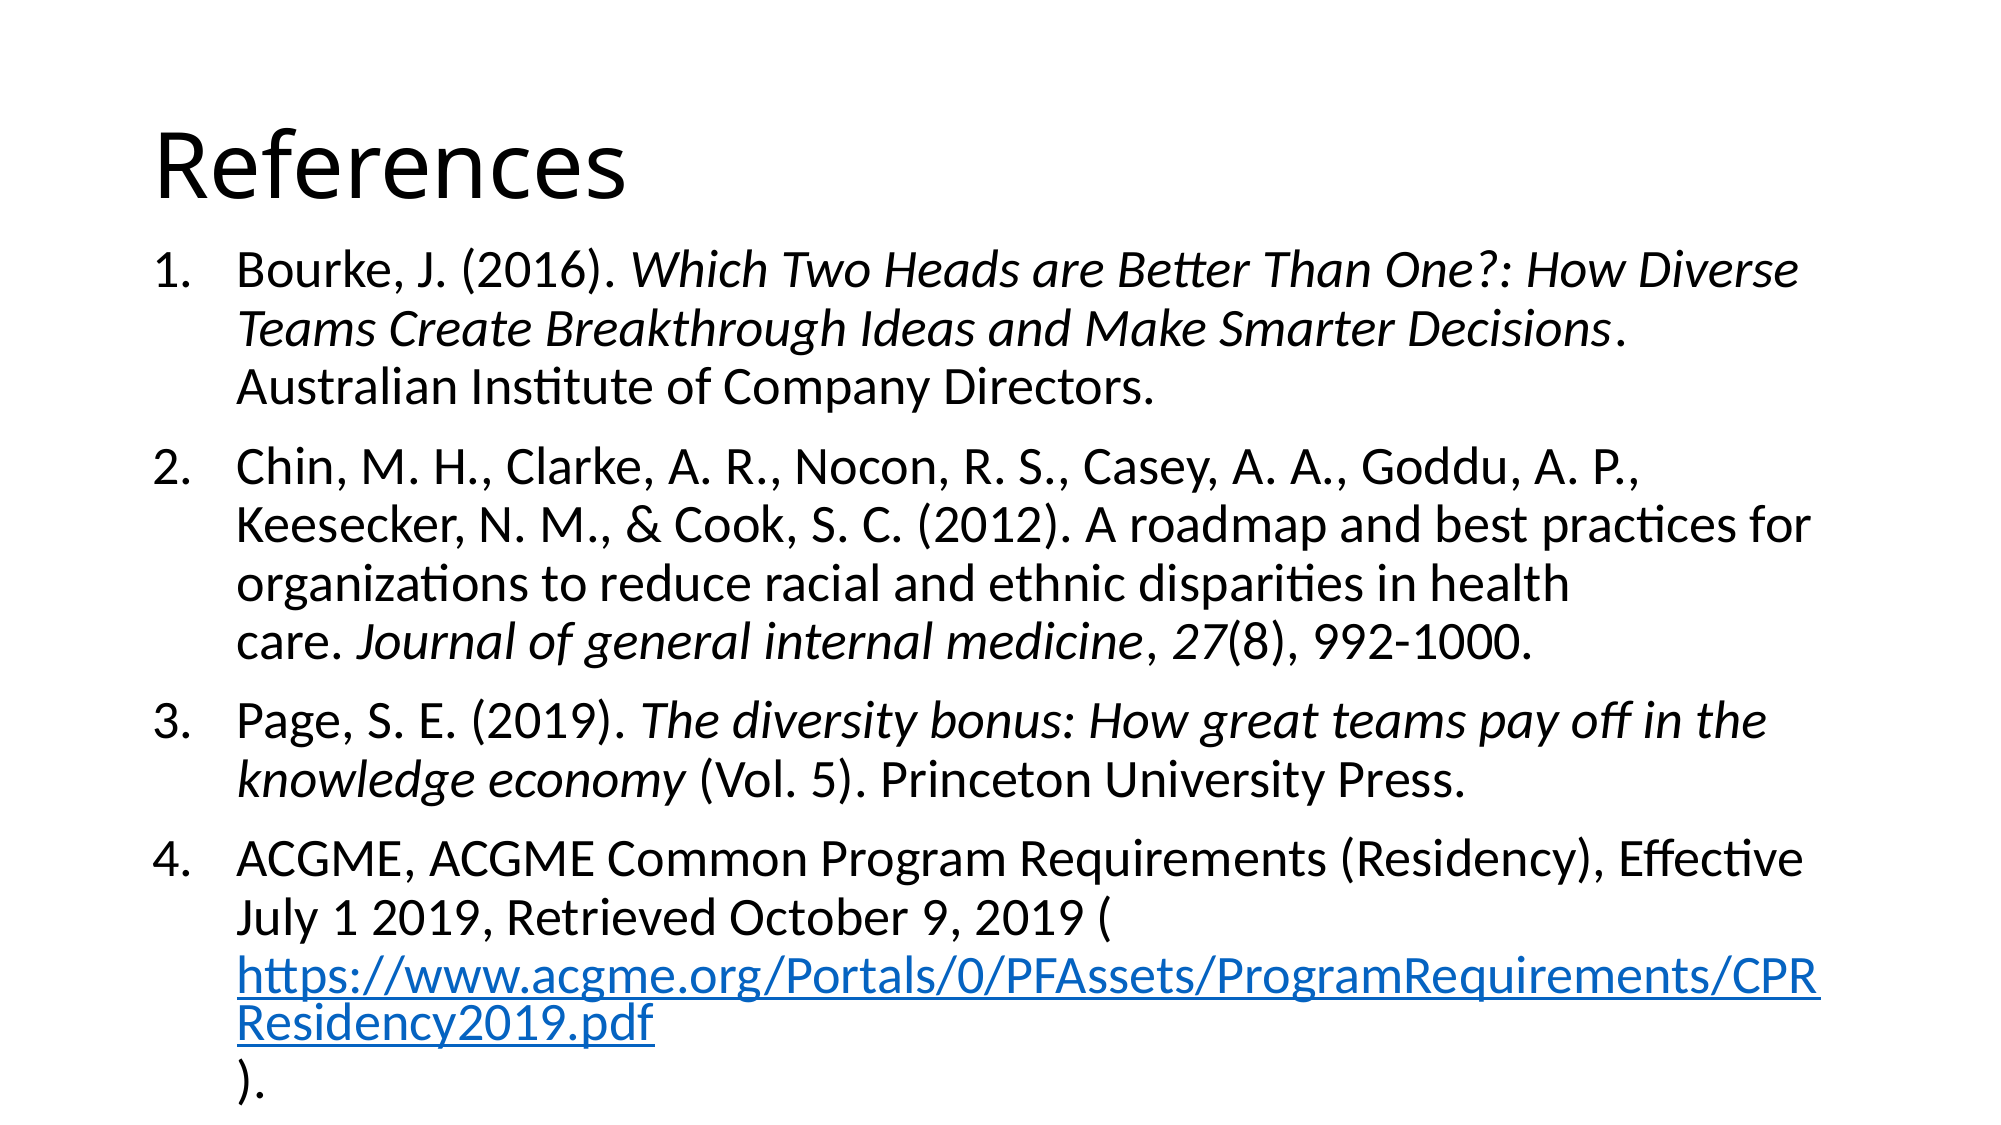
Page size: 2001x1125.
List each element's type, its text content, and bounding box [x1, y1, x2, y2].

title References [137, 59, 1863, 233]
list Bourke, J. (2016). Which Two Heads are Better Than One?: How Diverse Teams Create Breakthrough Ideas and Make Smarter Decisions. Australian Institute of Company Directors. Chin, M. H., Clarke, A. R., Nocon, R. S., Casey, A. A., Goddu, A. P., Keesecker, N. M., & Cook, S. C. (2012). A roadmap and best practices for organizations to reduce racial and ethnic disparities in health care. Journal of general internal medicine, 27(8), 992-1000. Page, S. E. (2019). The diversity bonus: How great teams pay off in the knowledge economy (Vol. 5). Princeton University Press. ACGME, ACGME Common Program Requirements (Residency), Effective July 1 2019, Retrieved October 9, 2019 (https://www.acgme.org/Portals/0/PFAssets/ProgramRequirements/CPRResidency2019.pdf). [137, 233, 1863, 948]
